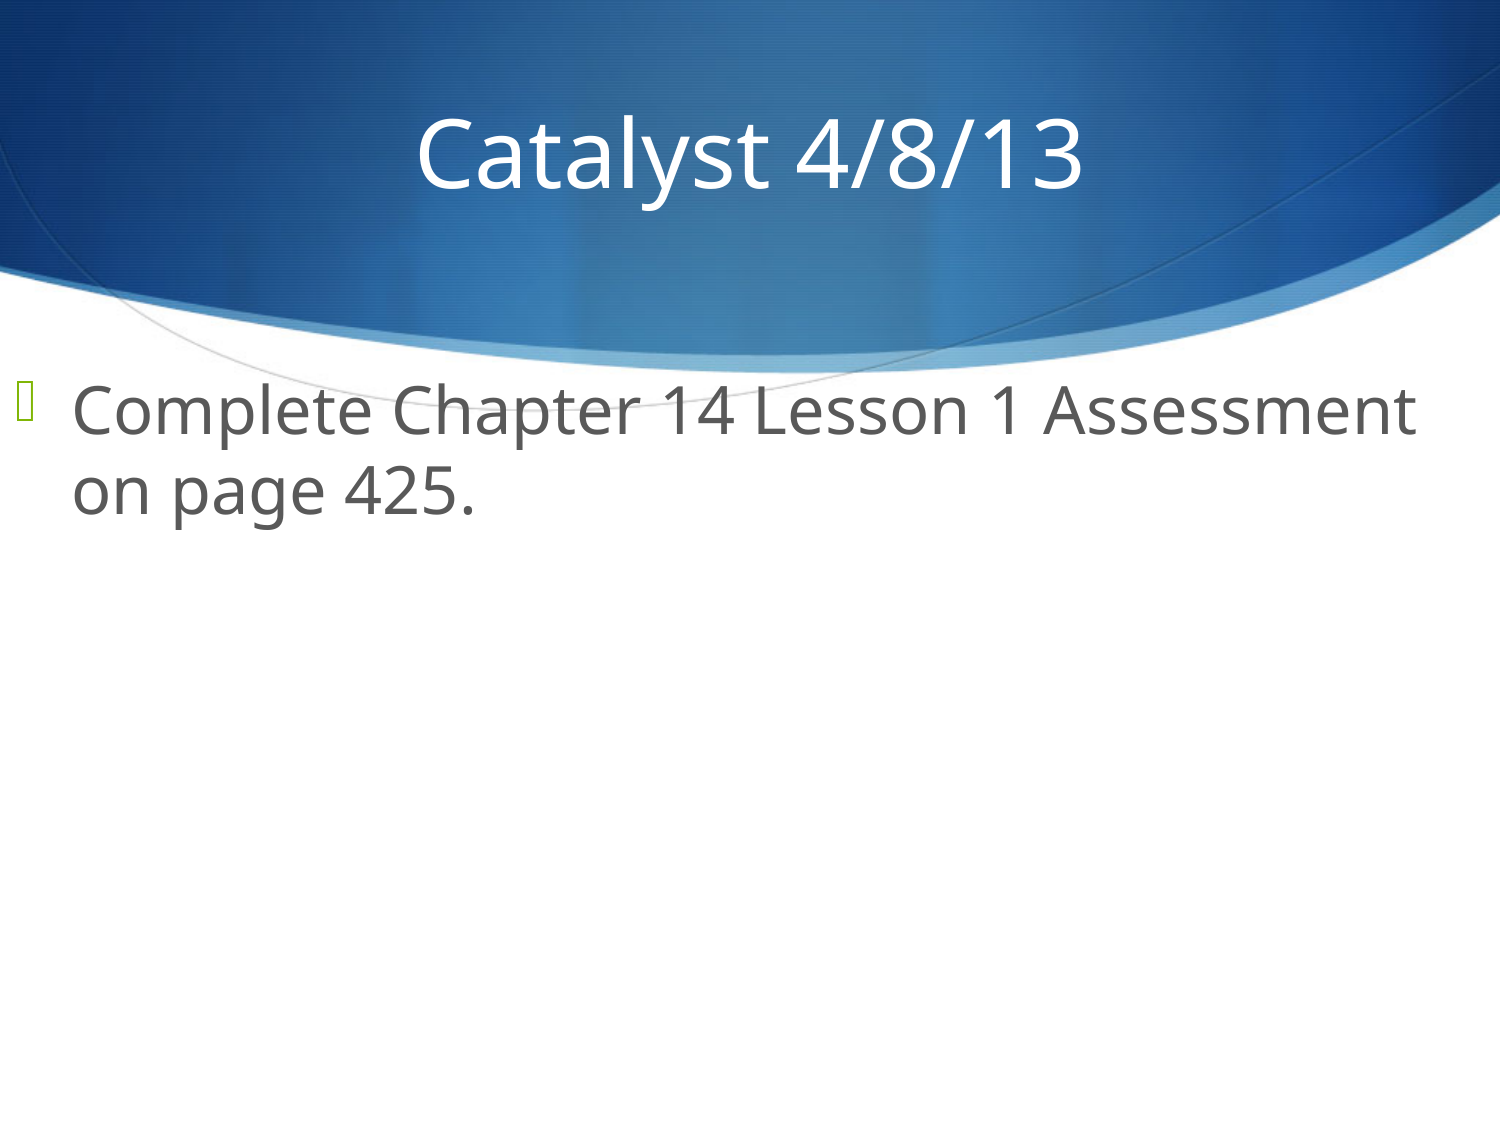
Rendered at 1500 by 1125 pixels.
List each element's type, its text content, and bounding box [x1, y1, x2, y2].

list Complete Chapter 14 Lesson 1 Assessment on page 425. [0, 360, 1500, 1125]
picture [0, 0, 1500, 360]
title Catalyst 4/8/13 [75, 56, 1425, 245]
